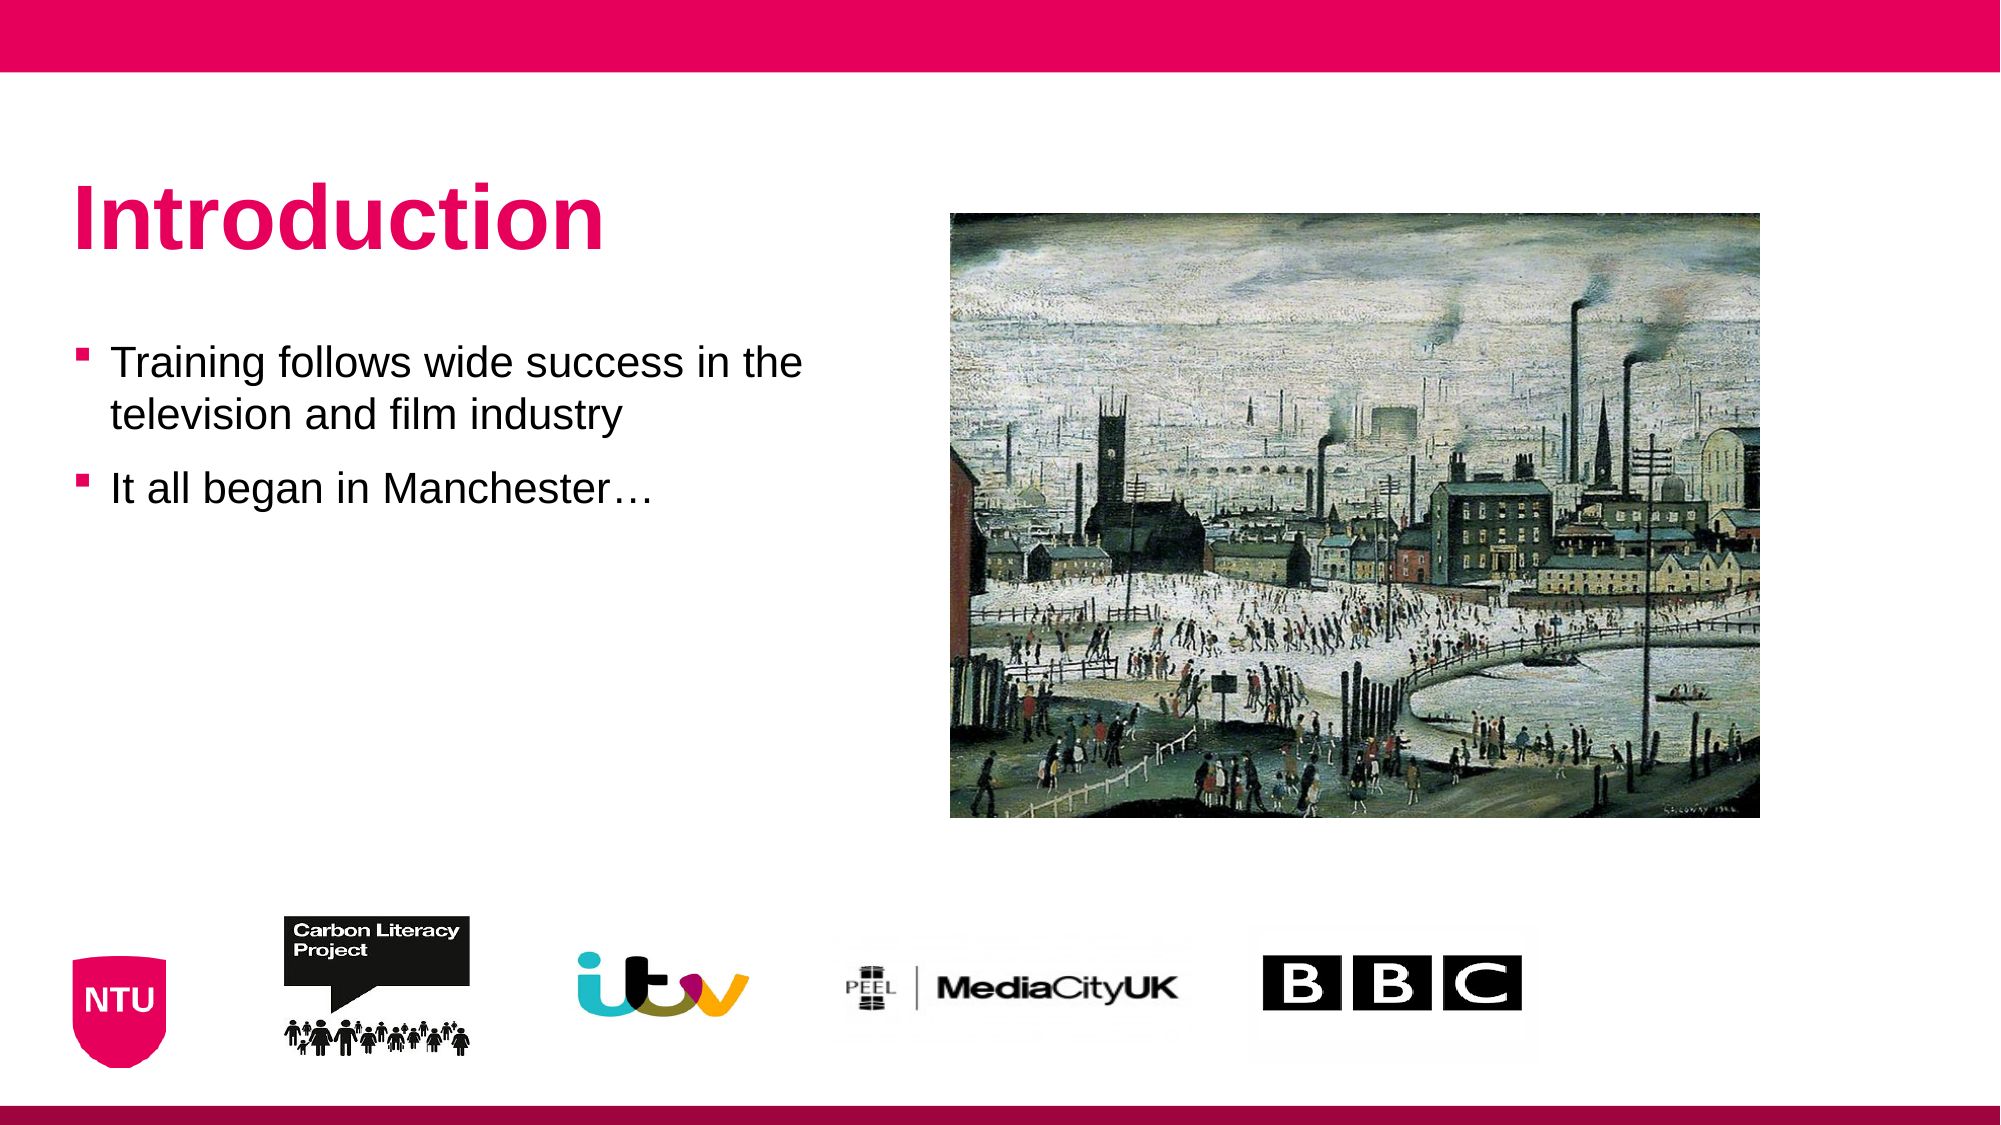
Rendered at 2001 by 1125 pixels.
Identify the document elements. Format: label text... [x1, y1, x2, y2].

picture [284, 916, 470, 1056]
picture [832, 934, 1193, 1042]
picture [1248, 923, 1538, 1064]
list Training follows wide success in the television and film industry It all began in Manchester… [72, 326, 971, 935]
title Introduction [72, 131, 1928, 296]
picture [568, 950, 750, 1021]
picture [949, 213, 1760, 818]
